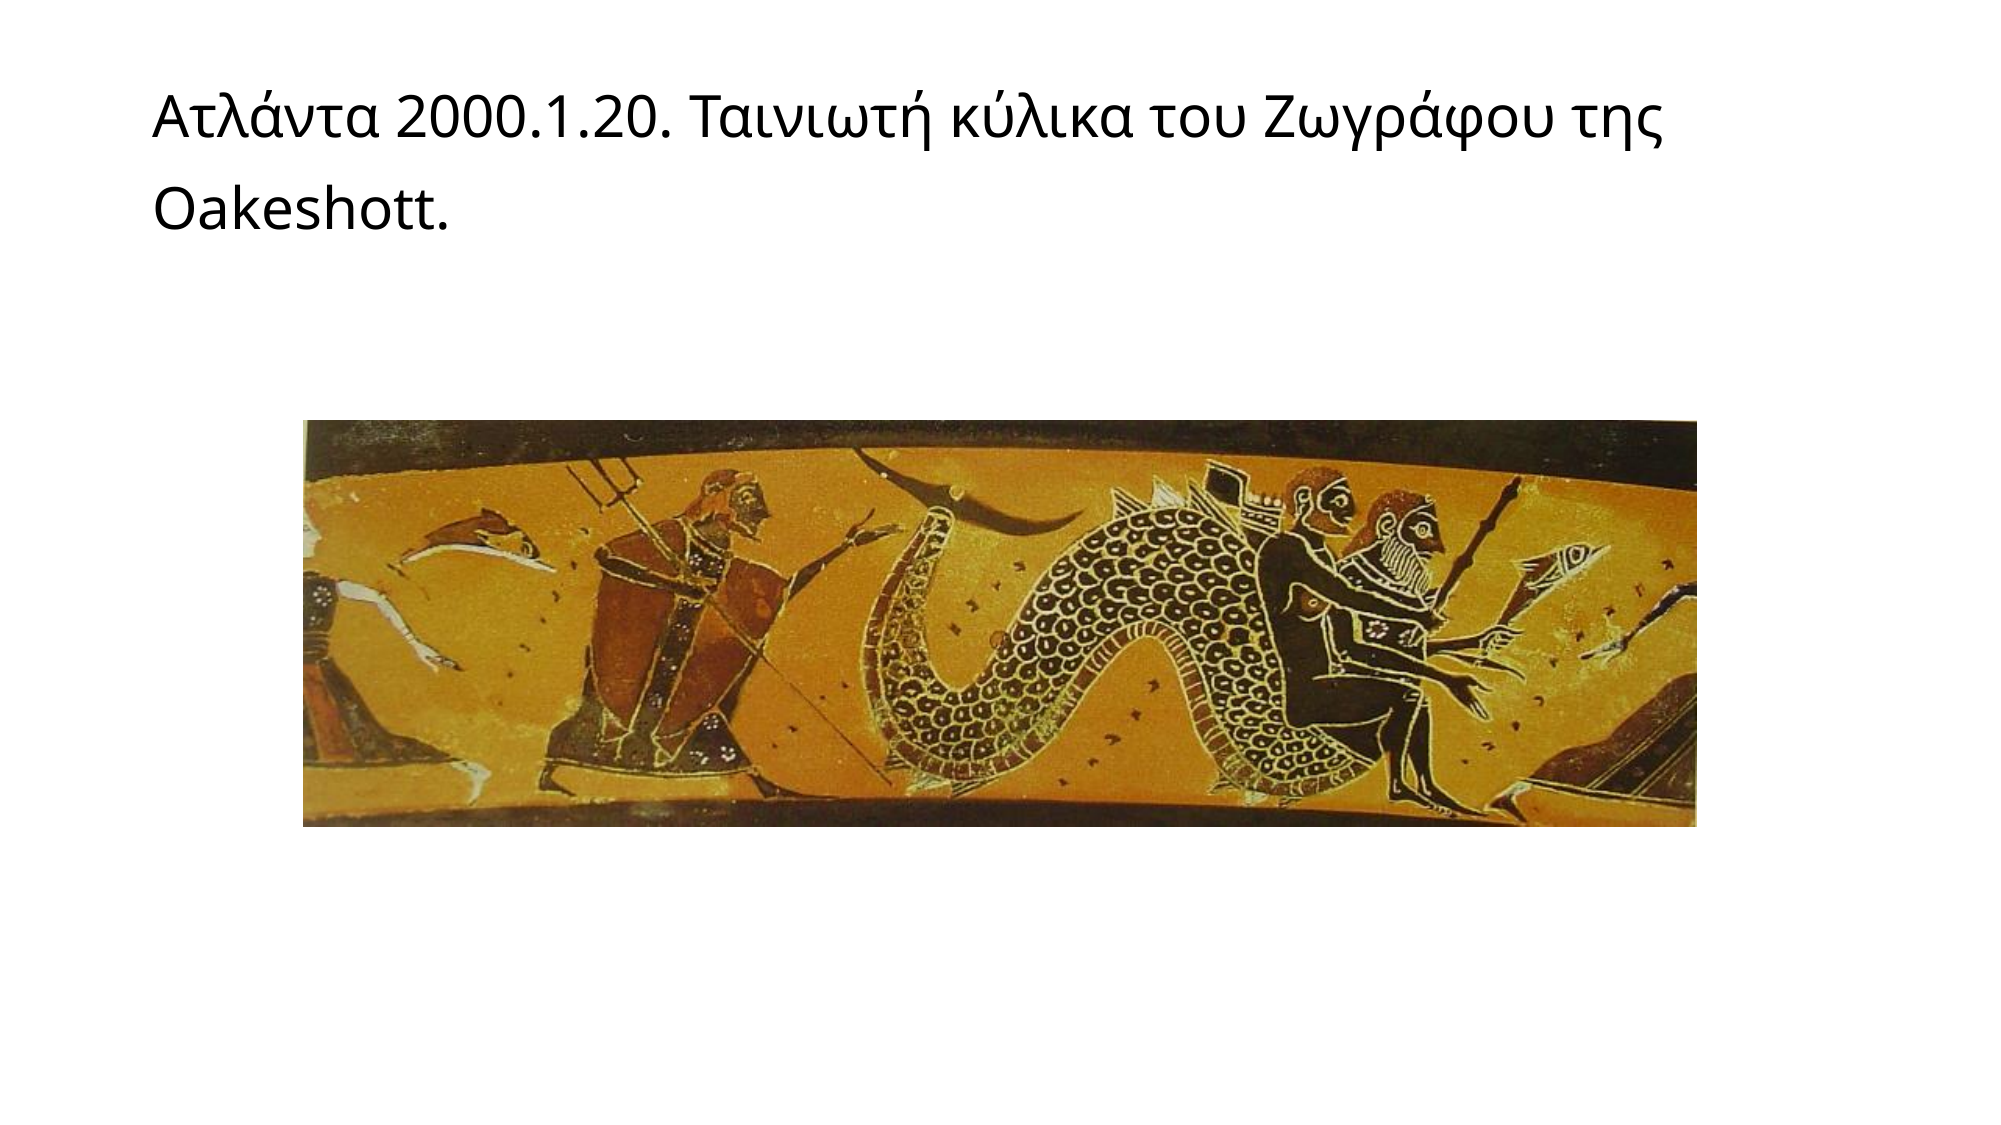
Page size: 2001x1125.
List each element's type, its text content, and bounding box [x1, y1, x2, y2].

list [303, 420, 1697, 828]
title Ατλάντα 2000.1.20. Ταινιωτή κύλικα του Ζωγράφου της Oakeshott. [137, 59, 1863, 278]
